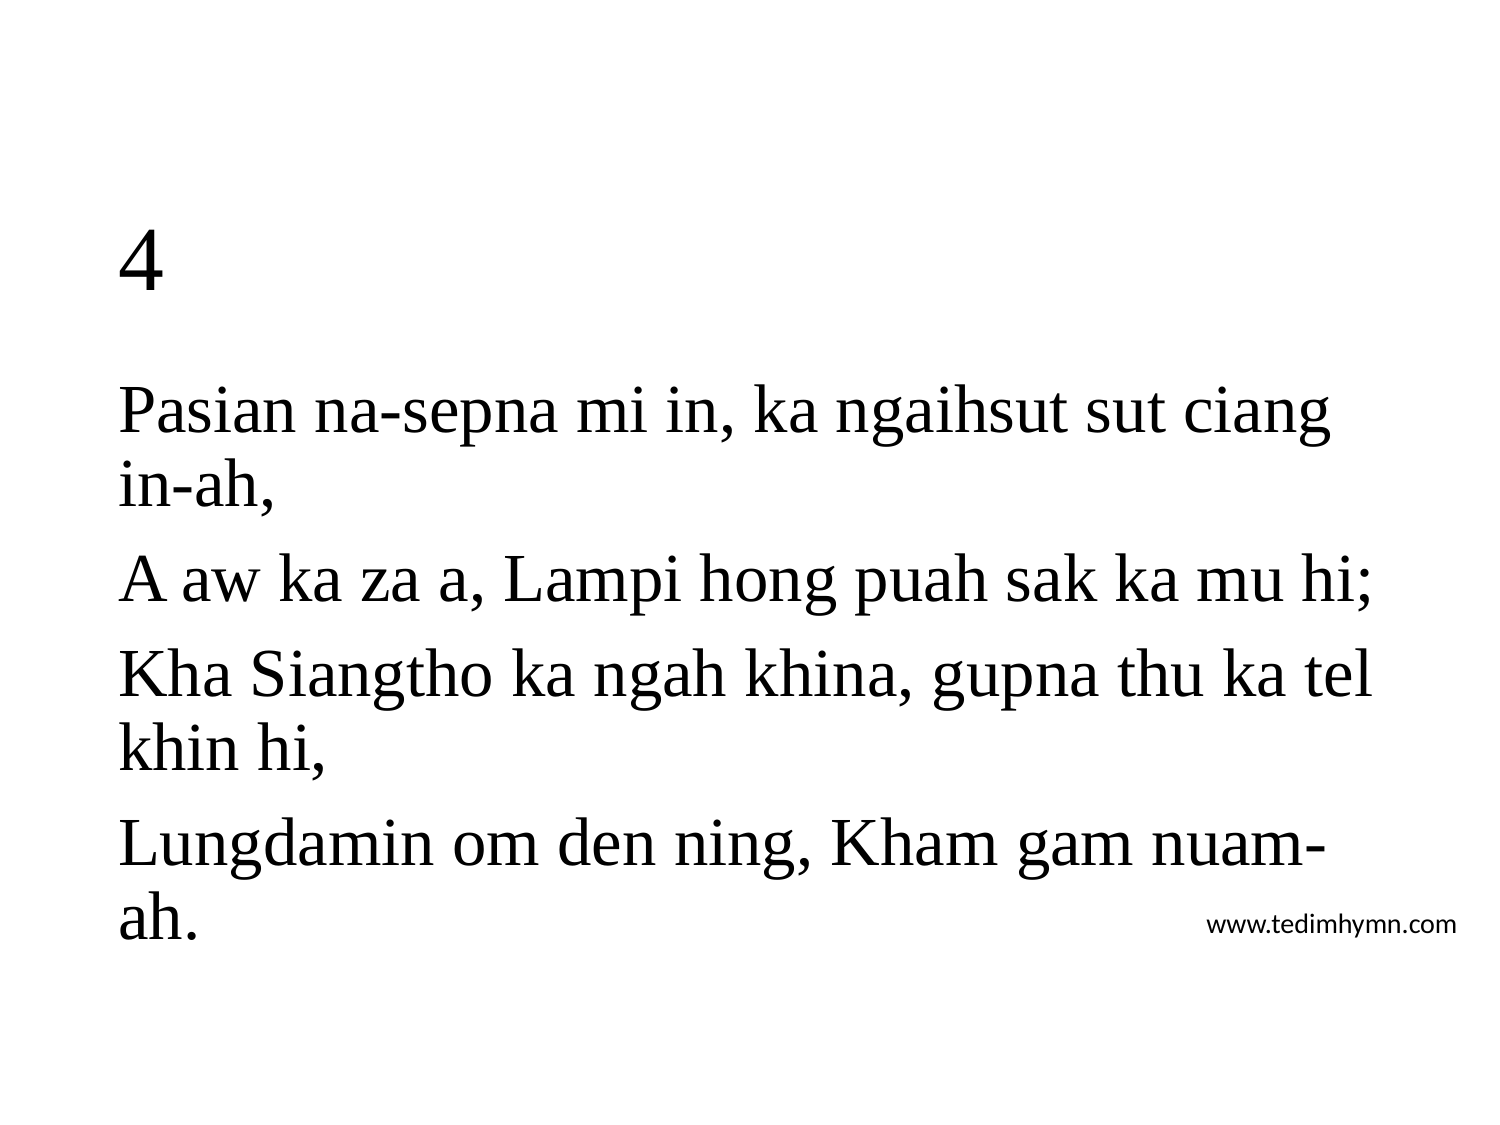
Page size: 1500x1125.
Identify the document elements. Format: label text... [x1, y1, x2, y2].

list Pasian na-sepna mi in, ka ngaihsut sut ciang in-ah, A aw ka za a, Lampi hong puah sak ka mu hi; Kha Siangtho ka ngah khina, gupna thu ka tel khin hi, Lungdamin om den ning, Kham gam nuam-ah. [103, 365, 1397, 901]
text_box www.tedimhymn.com [1191, 897, 1500, 947]
title 4 [103, 200, 1397, 322]
